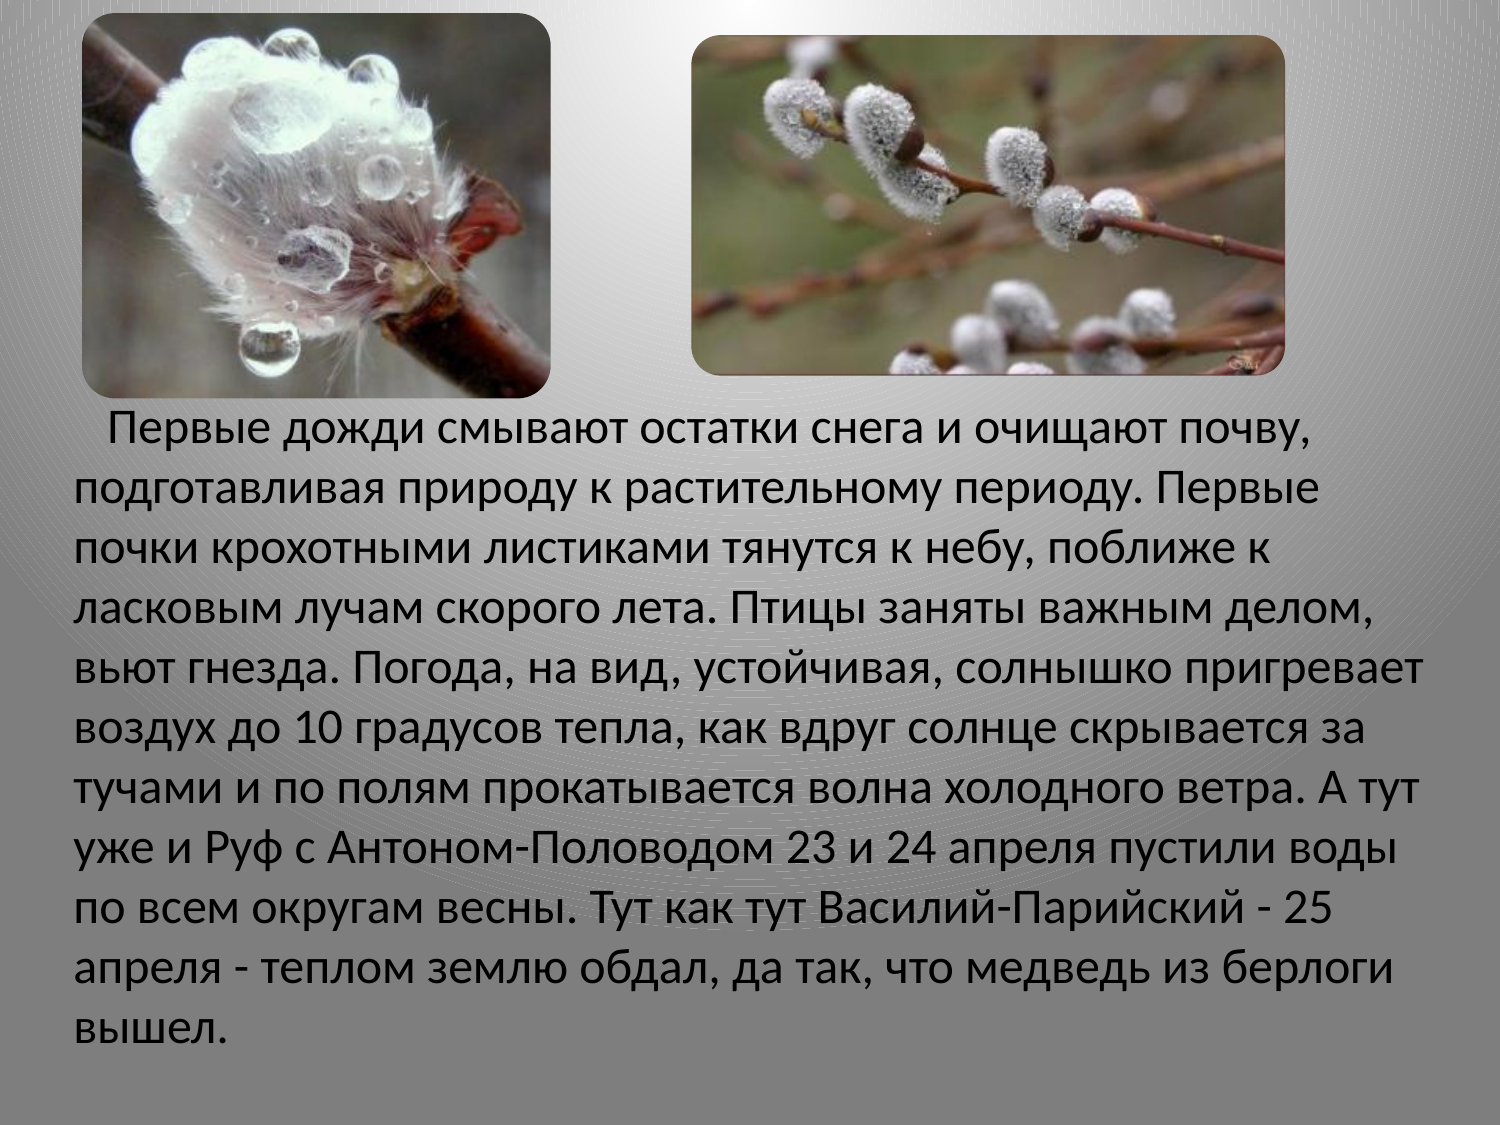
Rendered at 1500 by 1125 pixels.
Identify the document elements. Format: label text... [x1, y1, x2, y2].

picture [81, 12, 551, 399]
text_box Первые дожди смывают остатки снега и очищают почву, подготавливая природу к растительному периоду. Первые почки крохотными листиками тянутся к небу, поближе к ласковым лучам скорого лета. Птицы заняты важным делом, вьют гнезда. Погода, на вид, устойчивая, солнышко пригревает воздух до 10 градусов тепла, как вдруг солнце скрывается за тучами и по полям прокатывается волна холодного ветра. А тут уже и Руф с Антоном-Половодом 23 и 24 апреля пустили воды по всем округам весны. Тут как тут Василий-Парийский - 25 апреля - теплом землю обдал, да так, что медведь из берлоги вышел. [58, 386, 1465, 1062]
picture [691, 34, 1286, 376]
